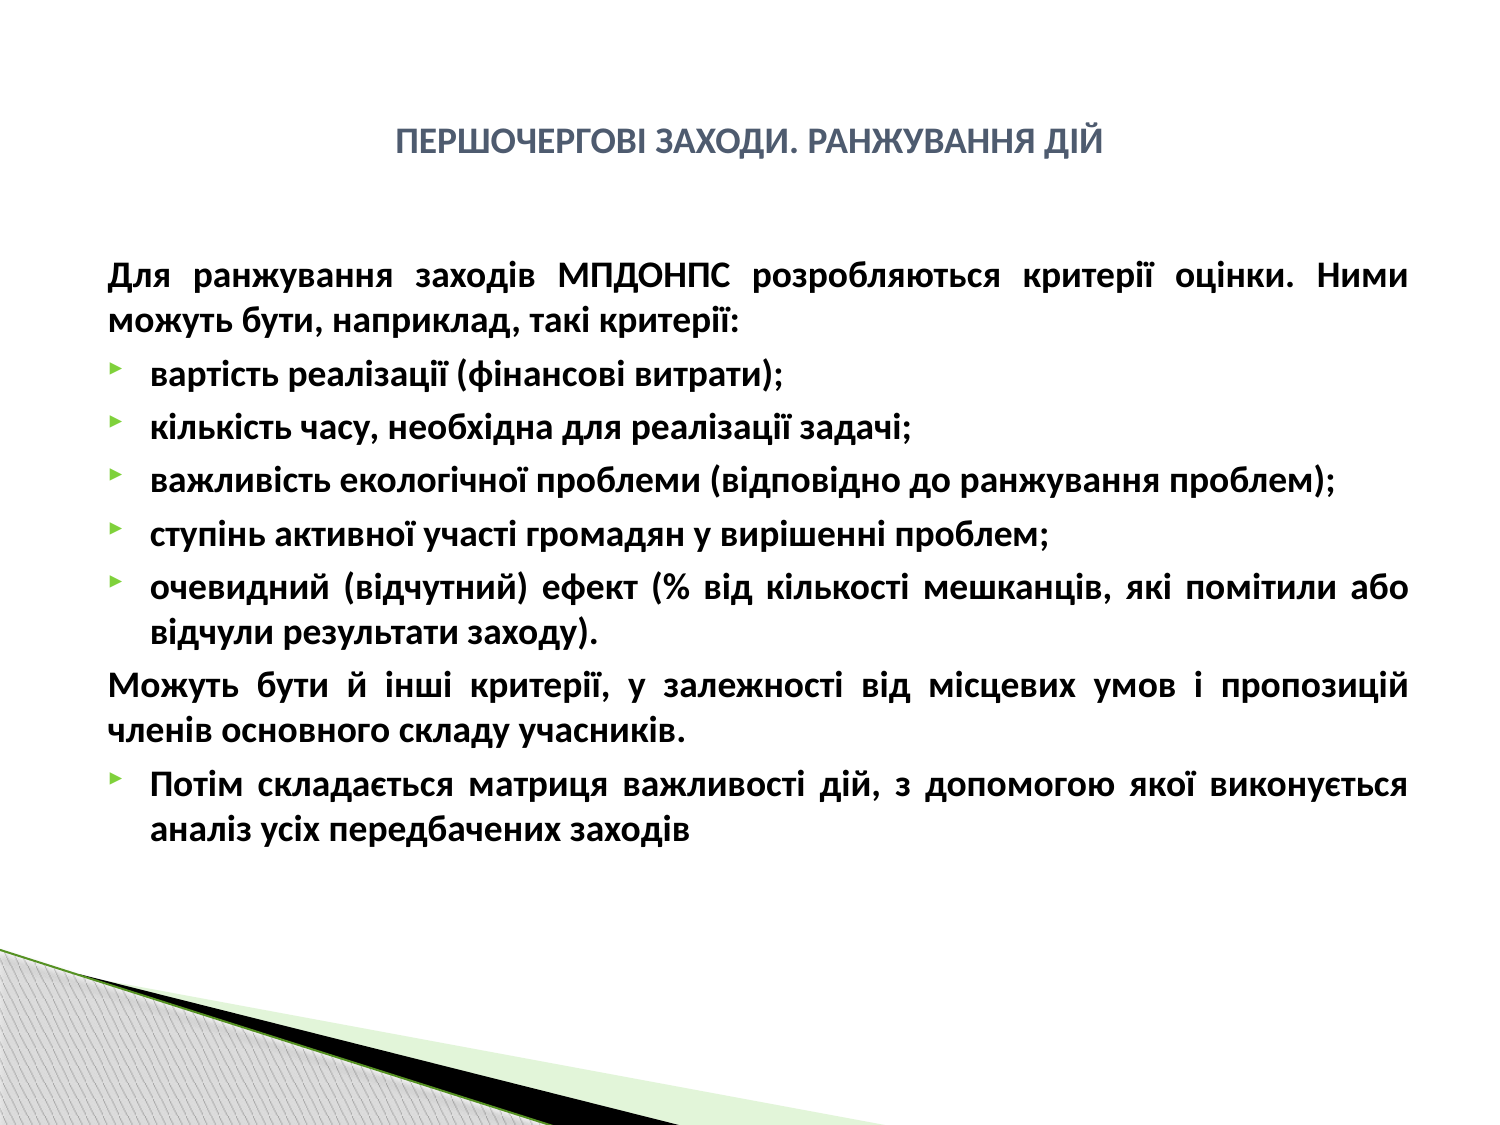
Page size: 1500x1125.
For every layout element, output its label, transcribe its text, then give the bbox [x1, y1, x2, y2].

list Для ранжування заходів МПДОНПС розробляються критерії оцінки. Ними можуть бути, наприклад, такі критерії: вартість реалізації (фінансові витрати); кількість часу, необхідна для реалізації задачі; важливість екологічної проблеми (відповідно до ранжування проблем); ступінь активної участі громадян у вирішенні проблем; очевидний (відчутний) ефект (% від кількості мешканців, які помітили або відчули результати заходу). Можуть бути й інші критерії, у залежності від місцевих умов і пропозицій членів основного складу учасників. Потім складається матриця важливості дій, з допомогою якої виконується аналіз усіх передбачених заходів [75, 243, 1425, 986]
title ПЕРШОЧЕРГОВІ ЗАХОДИ. РАНЖУВАННЯ ДІЙ [75, 45, 1425, 233]
